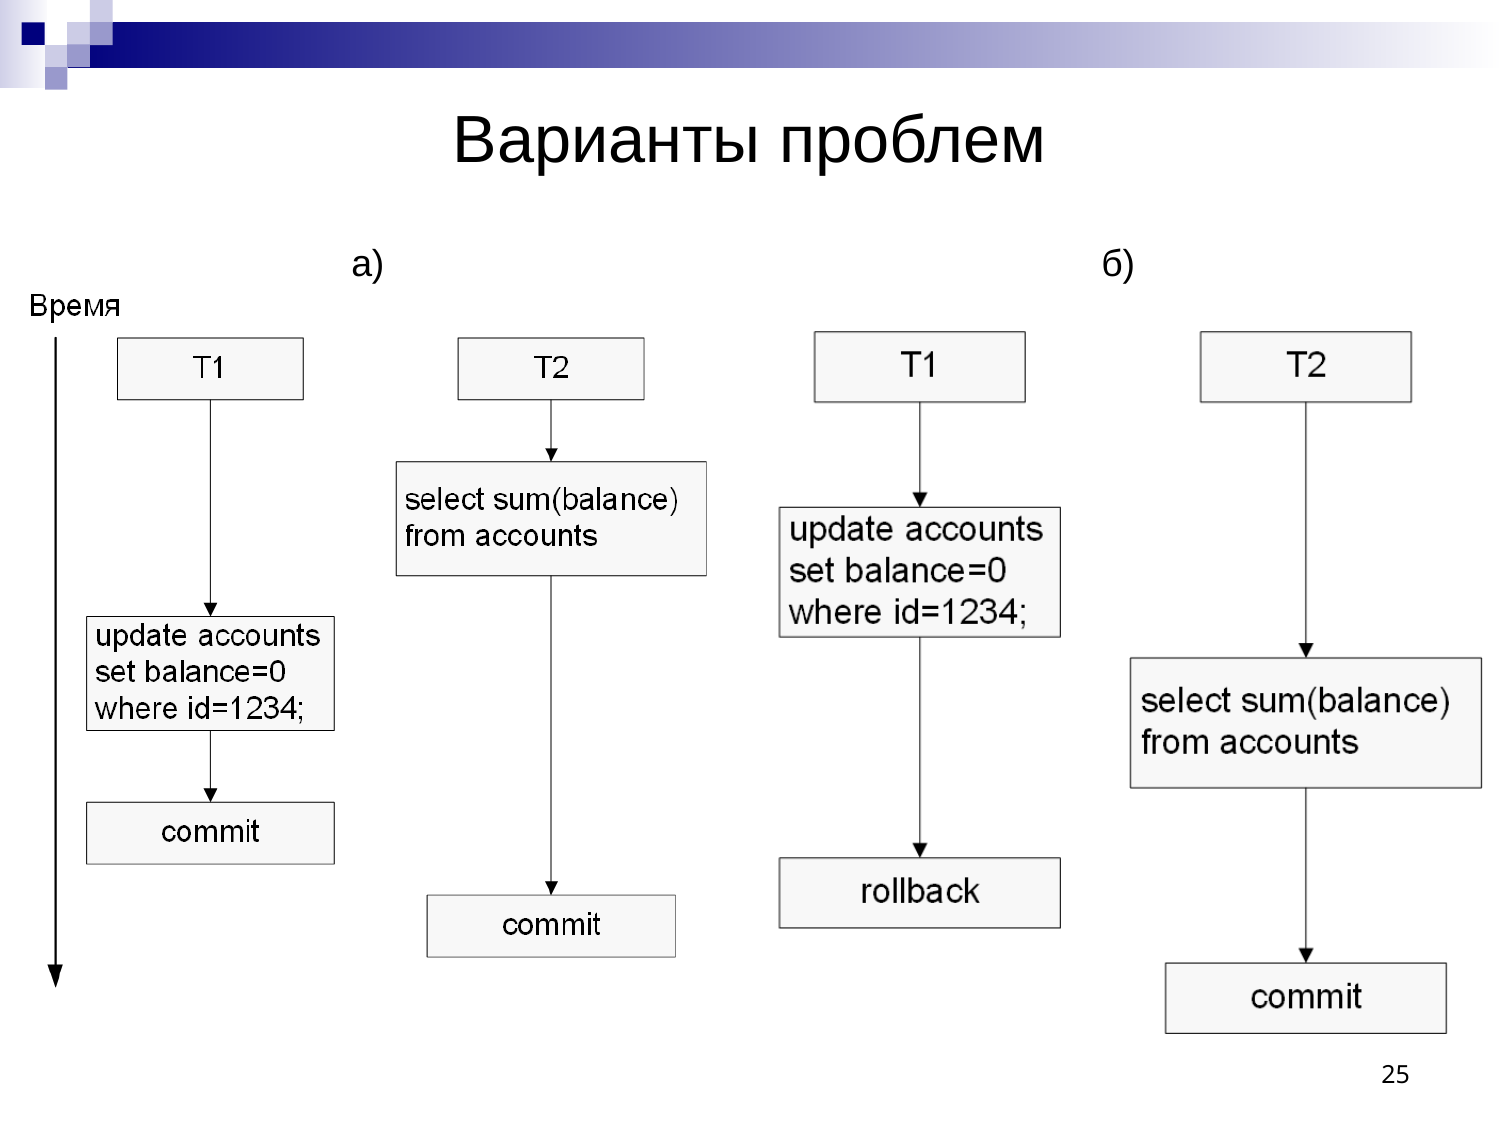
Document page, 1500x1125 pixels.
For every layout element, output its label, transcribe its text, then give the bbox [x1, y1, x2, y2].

picture [771, 330, 1483, 1036]
picture [12, 278, 707, 988]
slide_number 25 [1074, 1043, 1425, 1100]
text_box а) б) [336, 231, 1400, 292]
title Варианты проблем [75, 75, 1425, 197]
